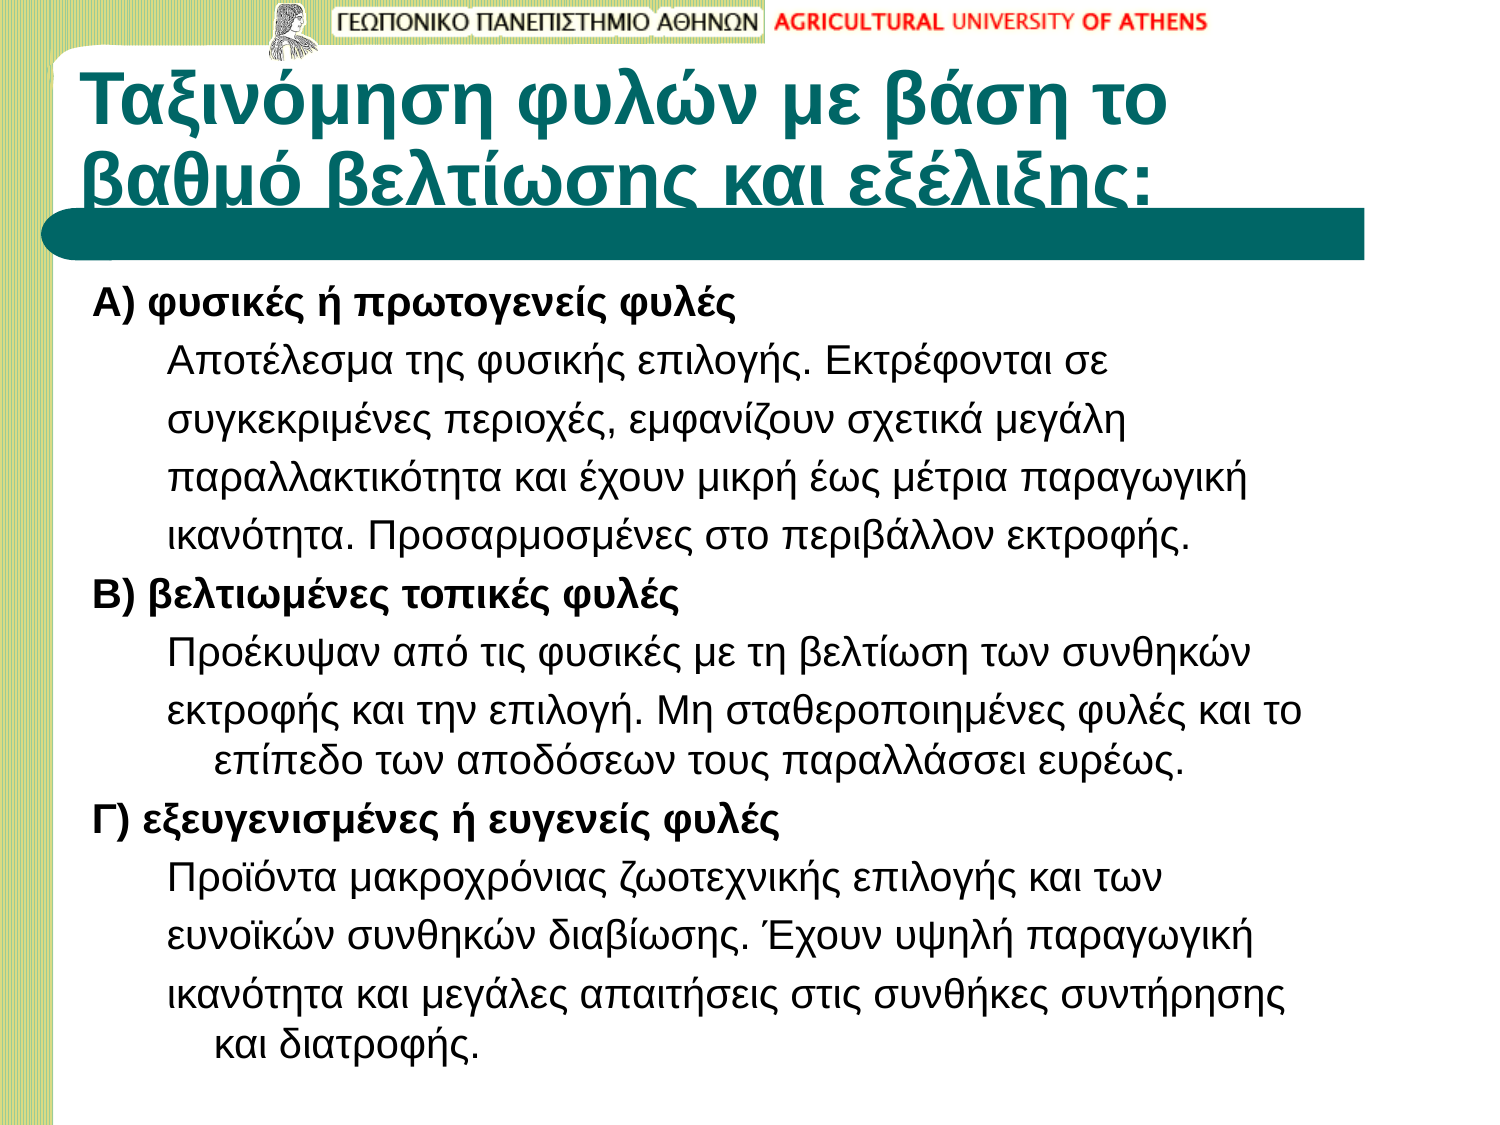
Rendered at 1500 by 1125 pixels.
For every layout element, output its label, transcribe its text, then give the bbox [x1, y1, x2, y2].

picture [269, 0, 1228, 61]
title Ταξινόμηση φυλών με βάση το βαθμό βελτίωσης και εξέλιξης: [64, 71, 1365, 230]
list Α) φυσικές ή πρωτογενείς φυλές Αποτέλεσμα της φυσικής επιλογής. Εκτρέφονται σε συγκεκριμένες περιοχές, εμφανίζουν σχετικά μεγάλη παραλλακτικότητα και έχουν μικρή έως μέτρια παραγωγική ικανότητα. Προσαρμοσμένες στο περιβάλλον εκτροφής. Β) βελτιωμένες τοπικές φυλές Προέκυψαν από τις φυσικές με τη βελτίωση των συνθηκών εκτροφής και την επιλογή. Μη σταθεροποιημένες φυλές και το επίπεδο των αποδόσεων τους παραλλάσσει ευρέως. Γ) εξευγενισμένες ή ευγενείς φυλές Προϊόντα μακροχρόνιας ζωοτεχνικής επιλογής και των ευνοϊκών συνθηκών διαβίωσης. Έχουν υψηλή παραγωγική ικανότητα και μεγάλες απαιτήσεις στις συνθήκες συντήρησης και διατροφής. [76, 267, 1365, 1083]
